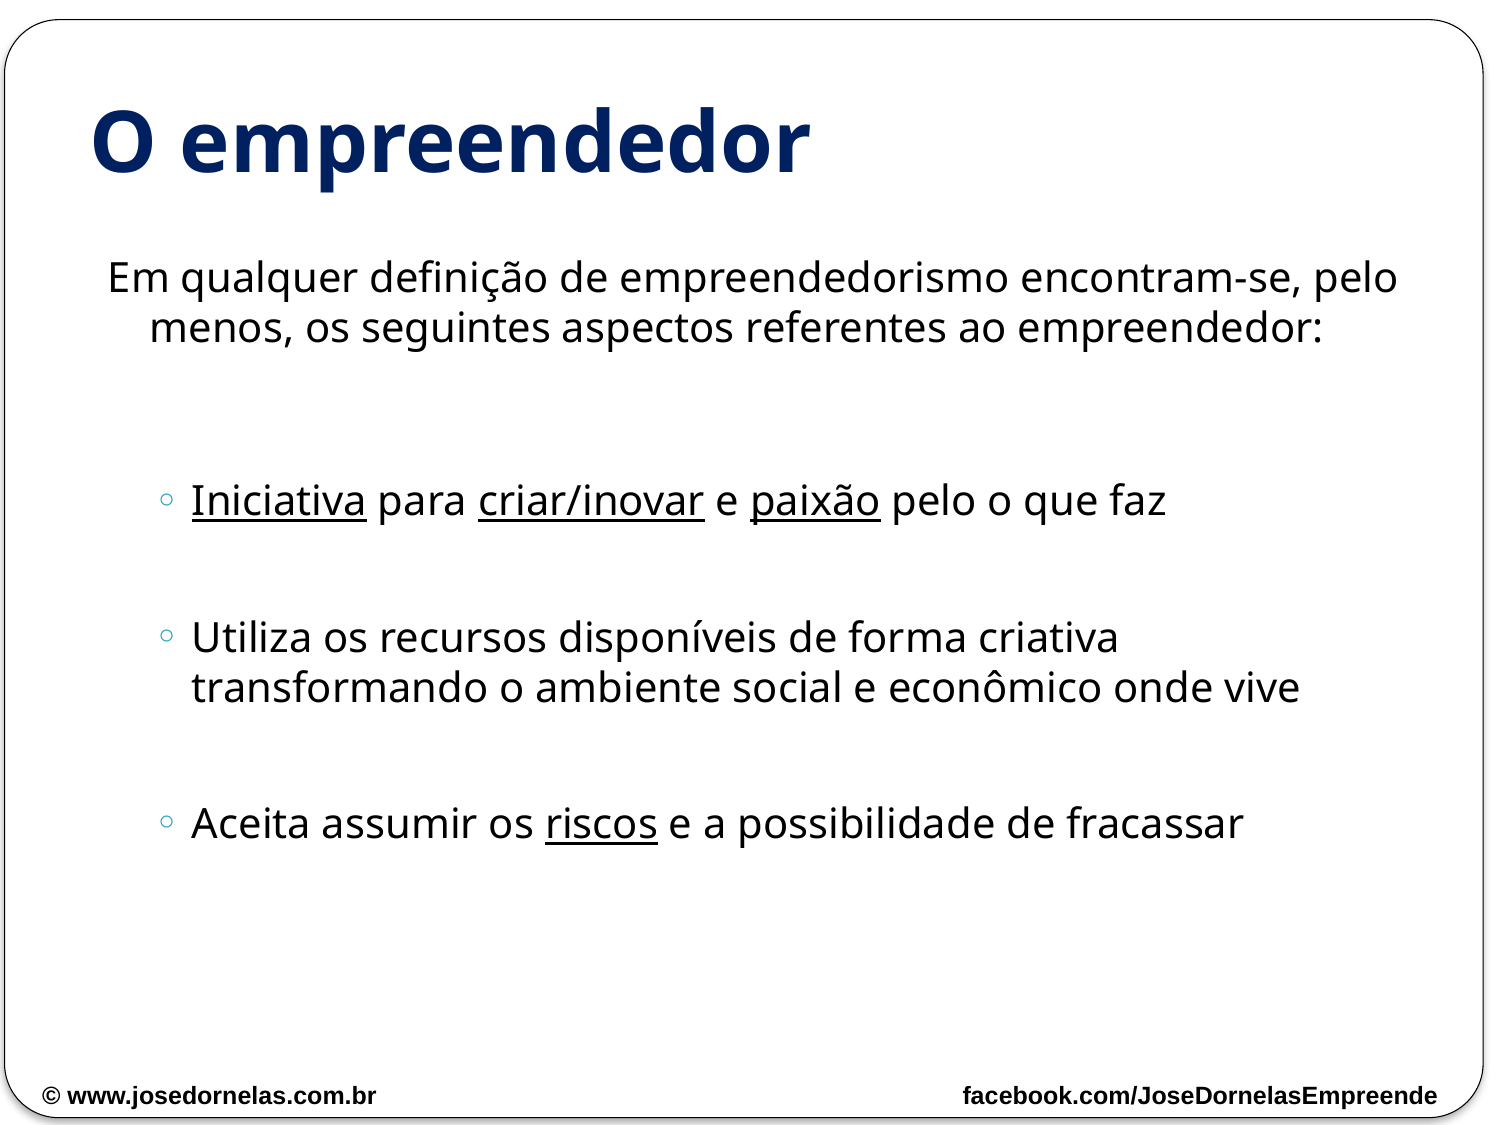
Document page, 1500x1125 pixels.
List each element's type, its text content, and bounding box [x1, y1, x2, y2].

list Em qualquer definição de empreendedorismo encontram-se, pelo menos, os seguintes aspectos referentes ao empreendedor: Iniciativa para criar/inovar e paixão pelo o que faz Utiliza os recursos disponíveis de forma criativa transformando o ambiente social e econômico onde vive Aceita assumir os riscos e a possibilidade de fracassar [75, 242, 1425, 986]
title O empreendedor [75, 45, 1425, 233]
text_box [0, 14, 1489, 1115]
text_box © www.josedornelas.com.br facebook.com/JoseDornelasEmpreende [27, 1072, 1459, 1117]
text_box [32, 1117, 1455, 1123]
